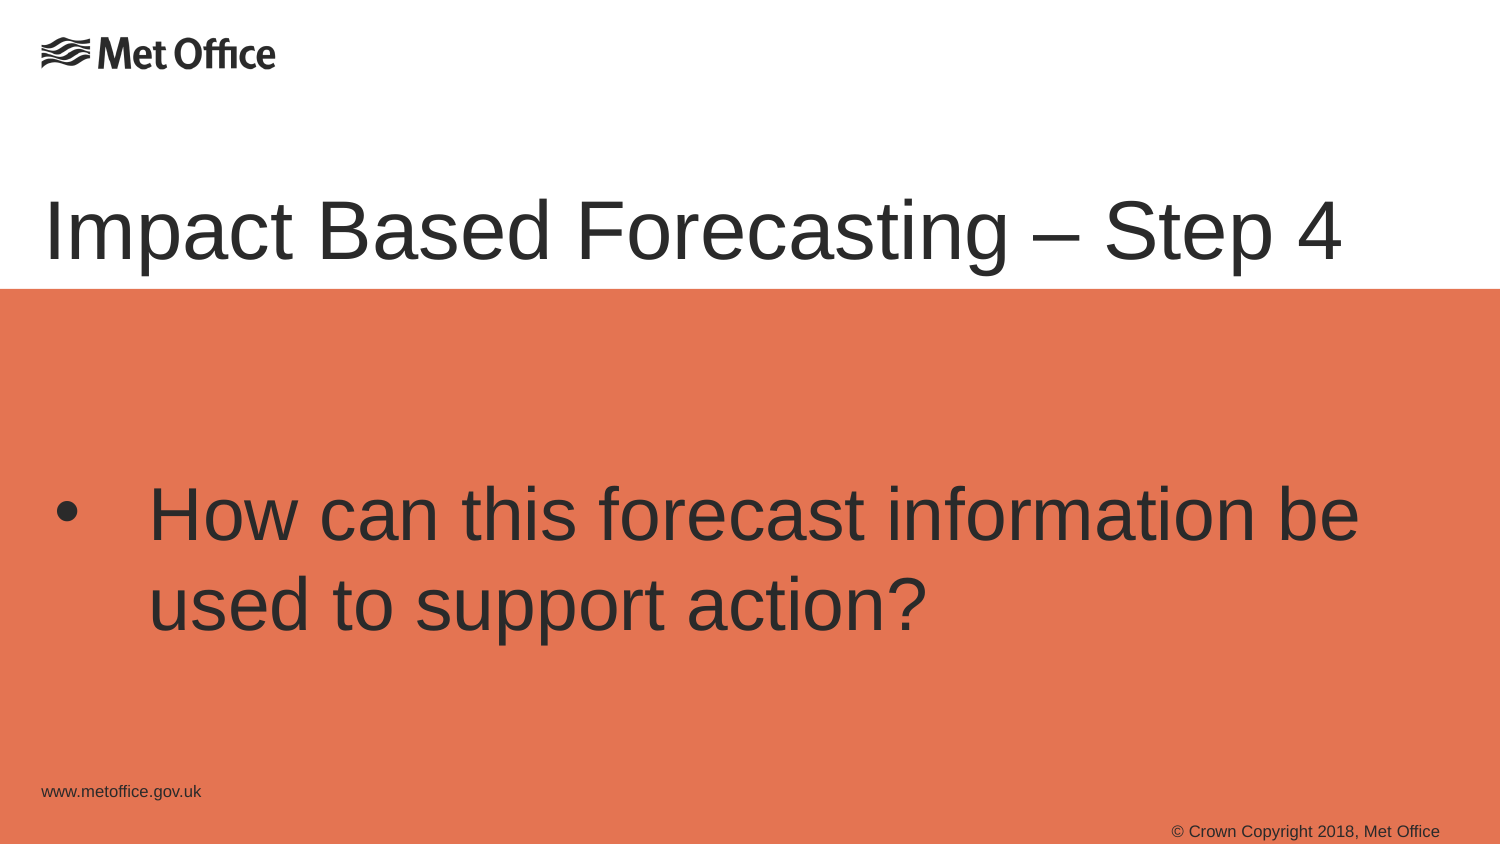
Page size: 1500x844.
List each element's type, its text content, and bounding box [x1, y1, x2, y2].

footer www.metoffice.gov.uk © Crown Copyright 2018, Met Office [0, 776, 1500, 844]
text_box How can this forecast information be used to support action? [43, 453, 1428, 657]
picture [10, 6, 307, 100]
title Impact Based Forecasting – Step 4 [32, 170, 1417, 283]
